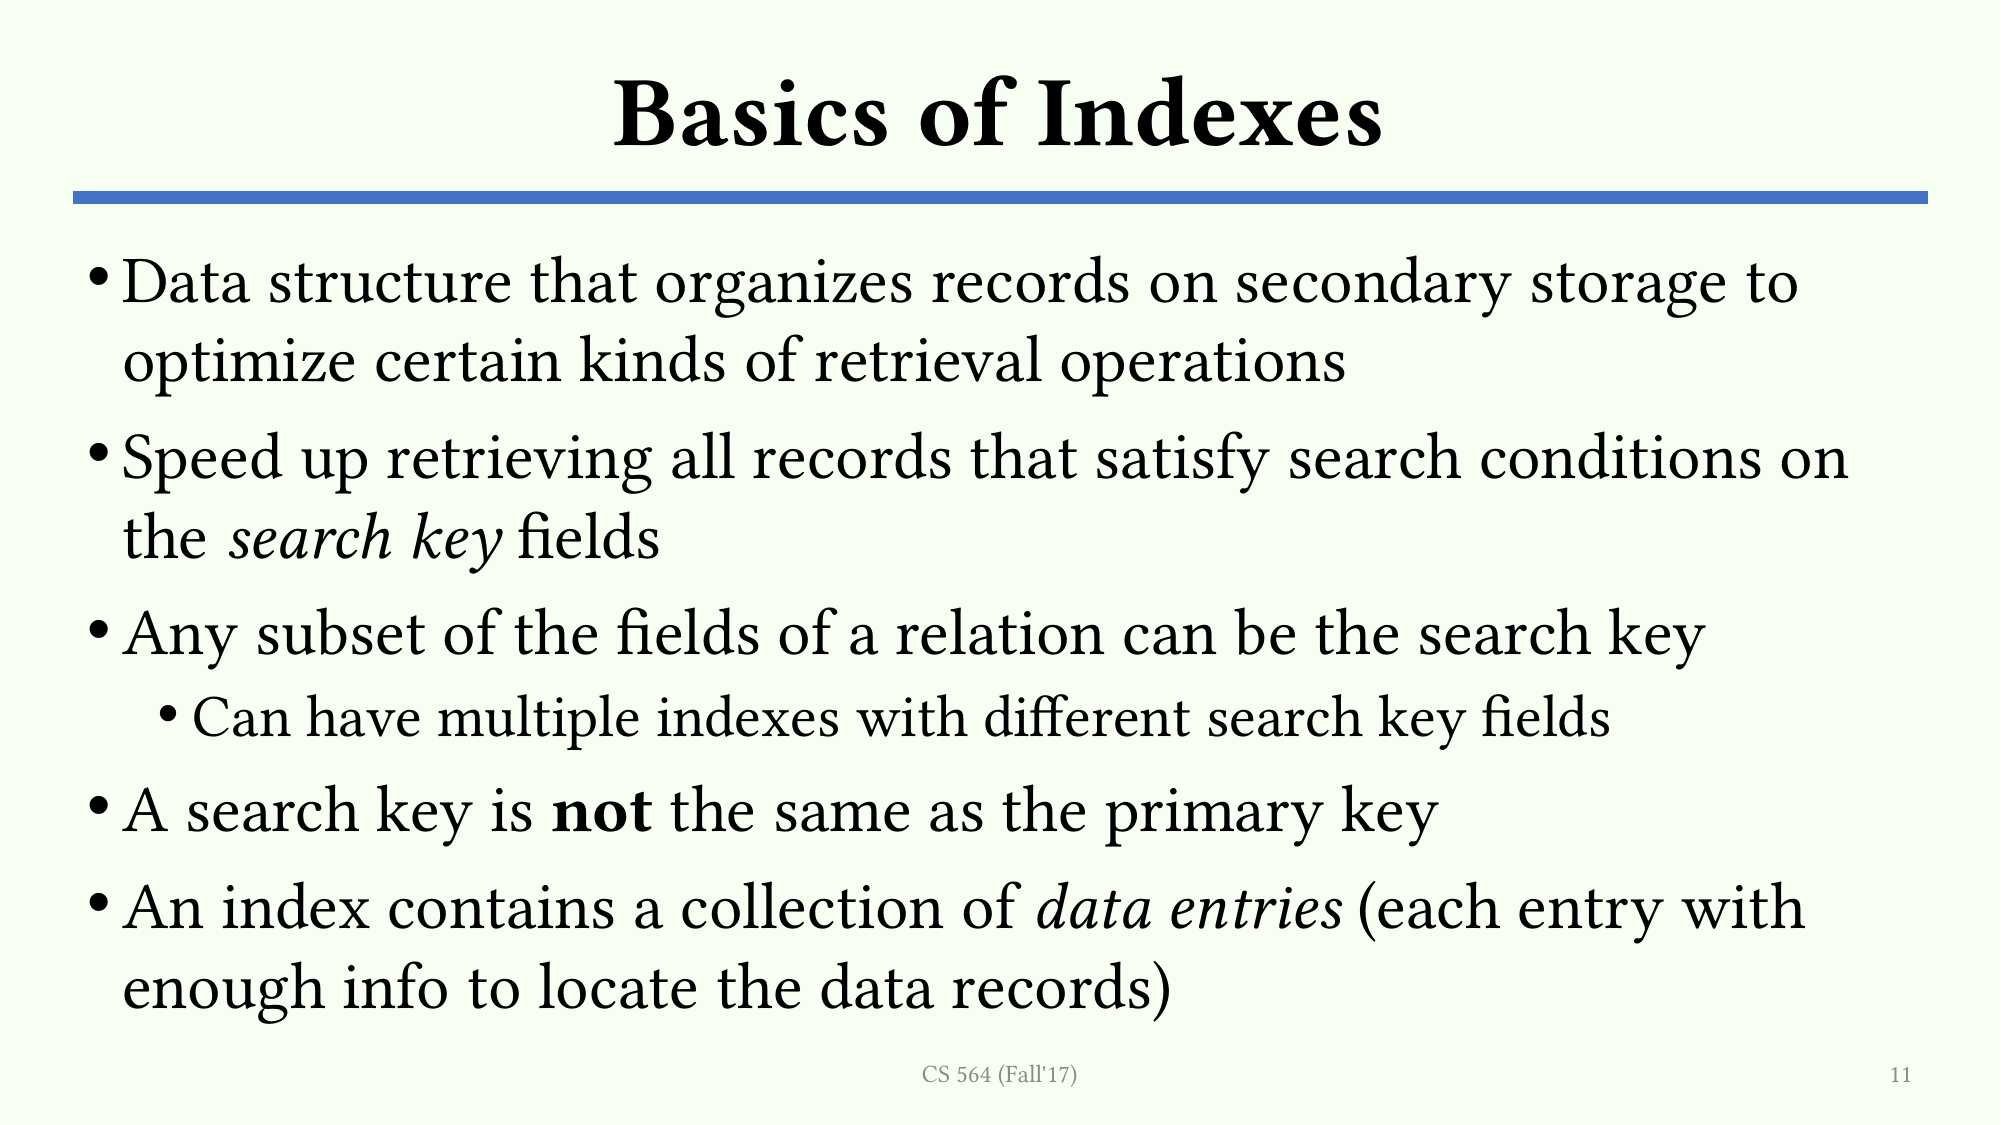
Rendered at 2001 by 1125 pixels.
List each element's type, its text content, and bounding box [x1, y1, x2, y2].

title Basics of Indexes [72, 35, 1928, 191]
footer CS 564 (Fall'17) [662, 1042, 1338, 1103]
slide_number 11 [1412, 1042, 1928, 1103]
list Data structure that organizes records on secondary storage to optimize certain kinds of retrieval operations Speed up retrieving all records that satisfy search conditions on the search key fields Any subset of the fields of a relation can be the search key Can have multiple indexes with different search key fields A search key is not the same as the primary key An index contains a collection of data entries (each entry with enough info to locate the data records) [72, 227, 1928, 1043]
